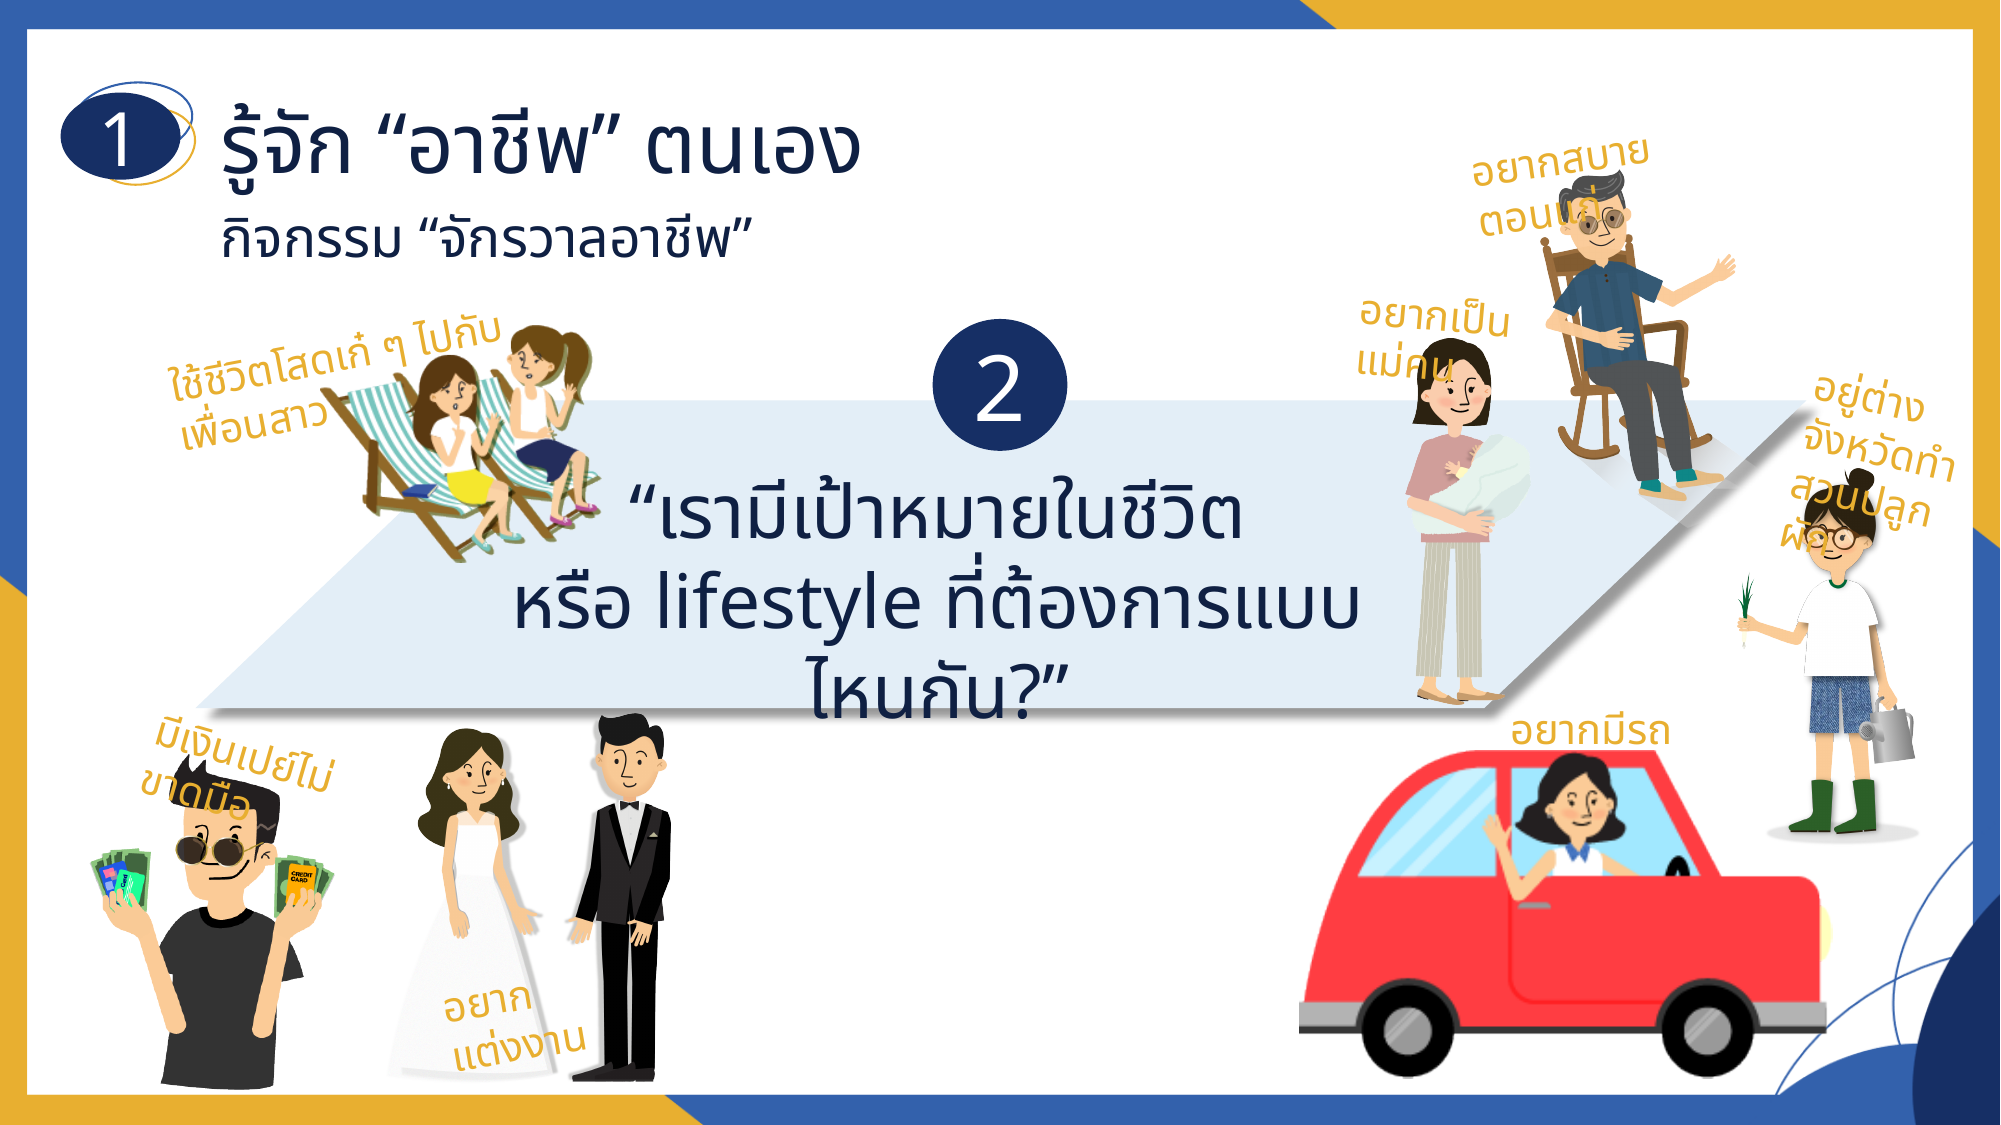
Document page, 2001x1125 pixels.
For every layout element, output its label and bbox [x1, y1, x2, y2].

picture [0, 0, 2000, 1125]
text_box [60, 82, 197, 184]
